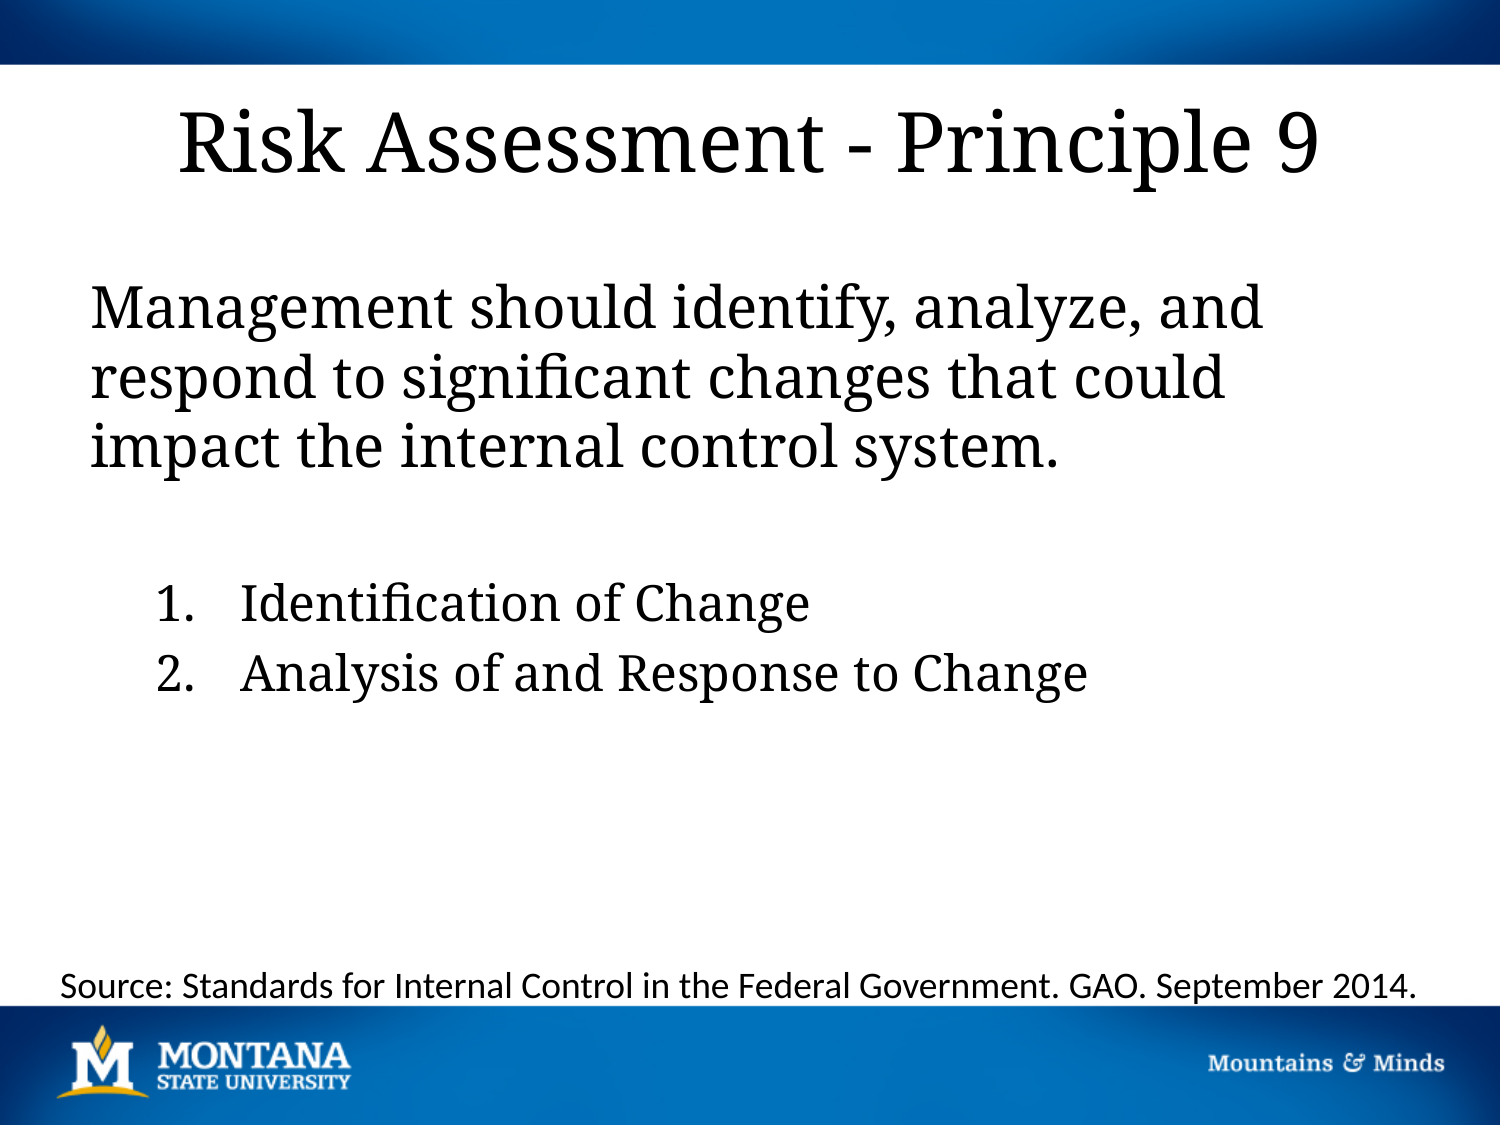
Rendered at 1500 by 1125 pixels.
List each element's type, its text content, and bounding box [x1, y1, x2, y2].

title Risk Assessment - Principle 9 [75, 45, 1425, 233]
text_box Source: Standards for Internal Control in the Federal Government. GAO. September 2014. [45, 953, 1464, 1014]
list Management should identify, analyze, and respond to significant changes that could impact the internal control system. Identification of Change Analysis of and Response to Change [75, 262, 1425, 935]
picture [0, 0, 1500, 1125]
